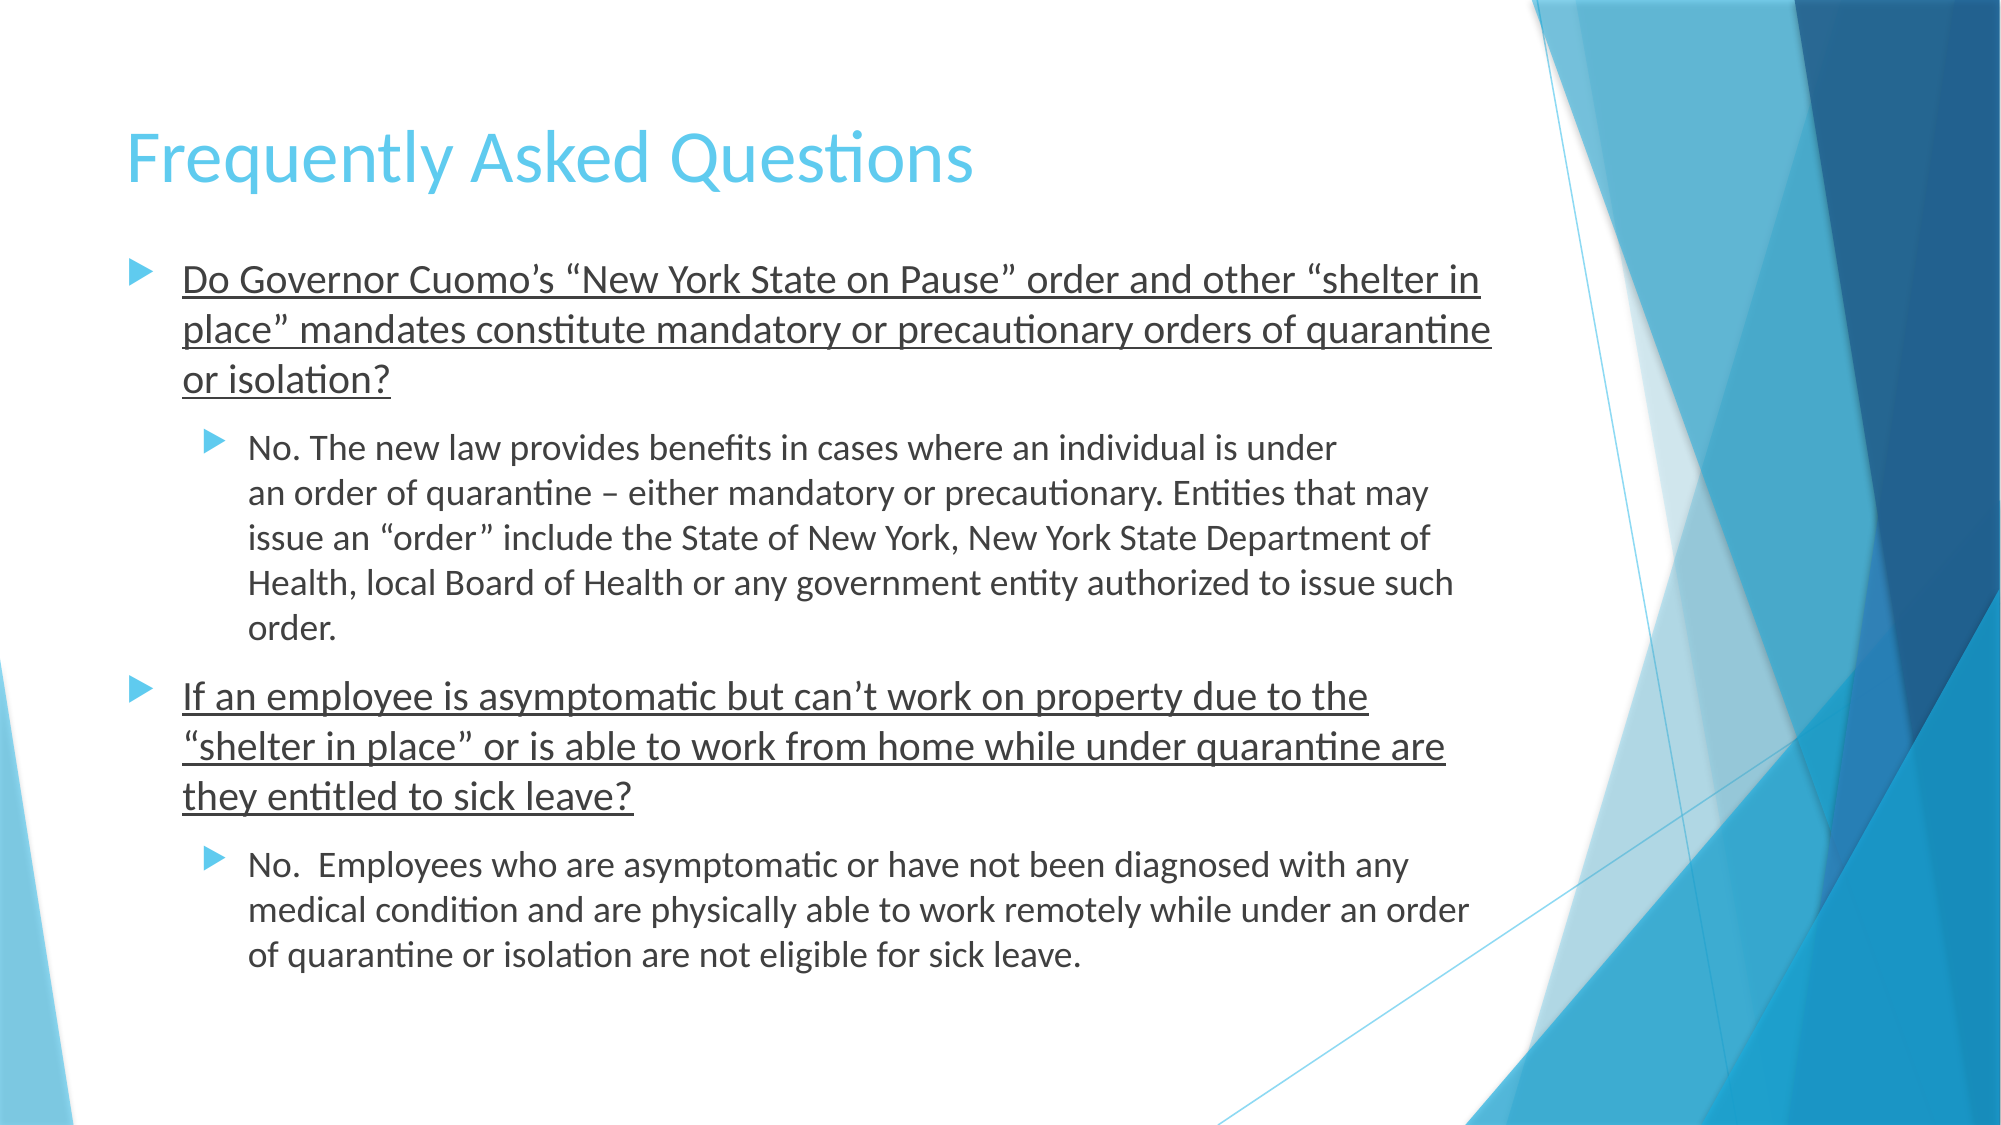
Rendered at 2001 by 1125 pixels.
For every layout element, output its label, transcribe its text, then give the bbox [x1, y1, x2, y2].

title Frequently Asked Questions [111, 99, 1522, 223]
list Do Governor Cuomo’s “New York State on Pause” order and other “shelter in place” mandates constitute mandatory or precautionary orders of quarantine or isolation? No. The new law provides benefits in cases where an individual is under an order of quarantine – either mandatory or precautionary. Entities that may issue an “order” include the State of New York, New York State Department of Health, local Board of Health or any government entity authorized to issue such order. If an employee is asymptomatic but can’t work on property due to the “shelter in place” or is able to work from home while under quarantine are they entitled to sick leave? No. Employees who are asymptomatic or have not been diagnosed with any medical condition and are physically able to work remotely while under an order of quarantine or isolation are not eligible for sick leave. [111, 244, 1522, 1025]
